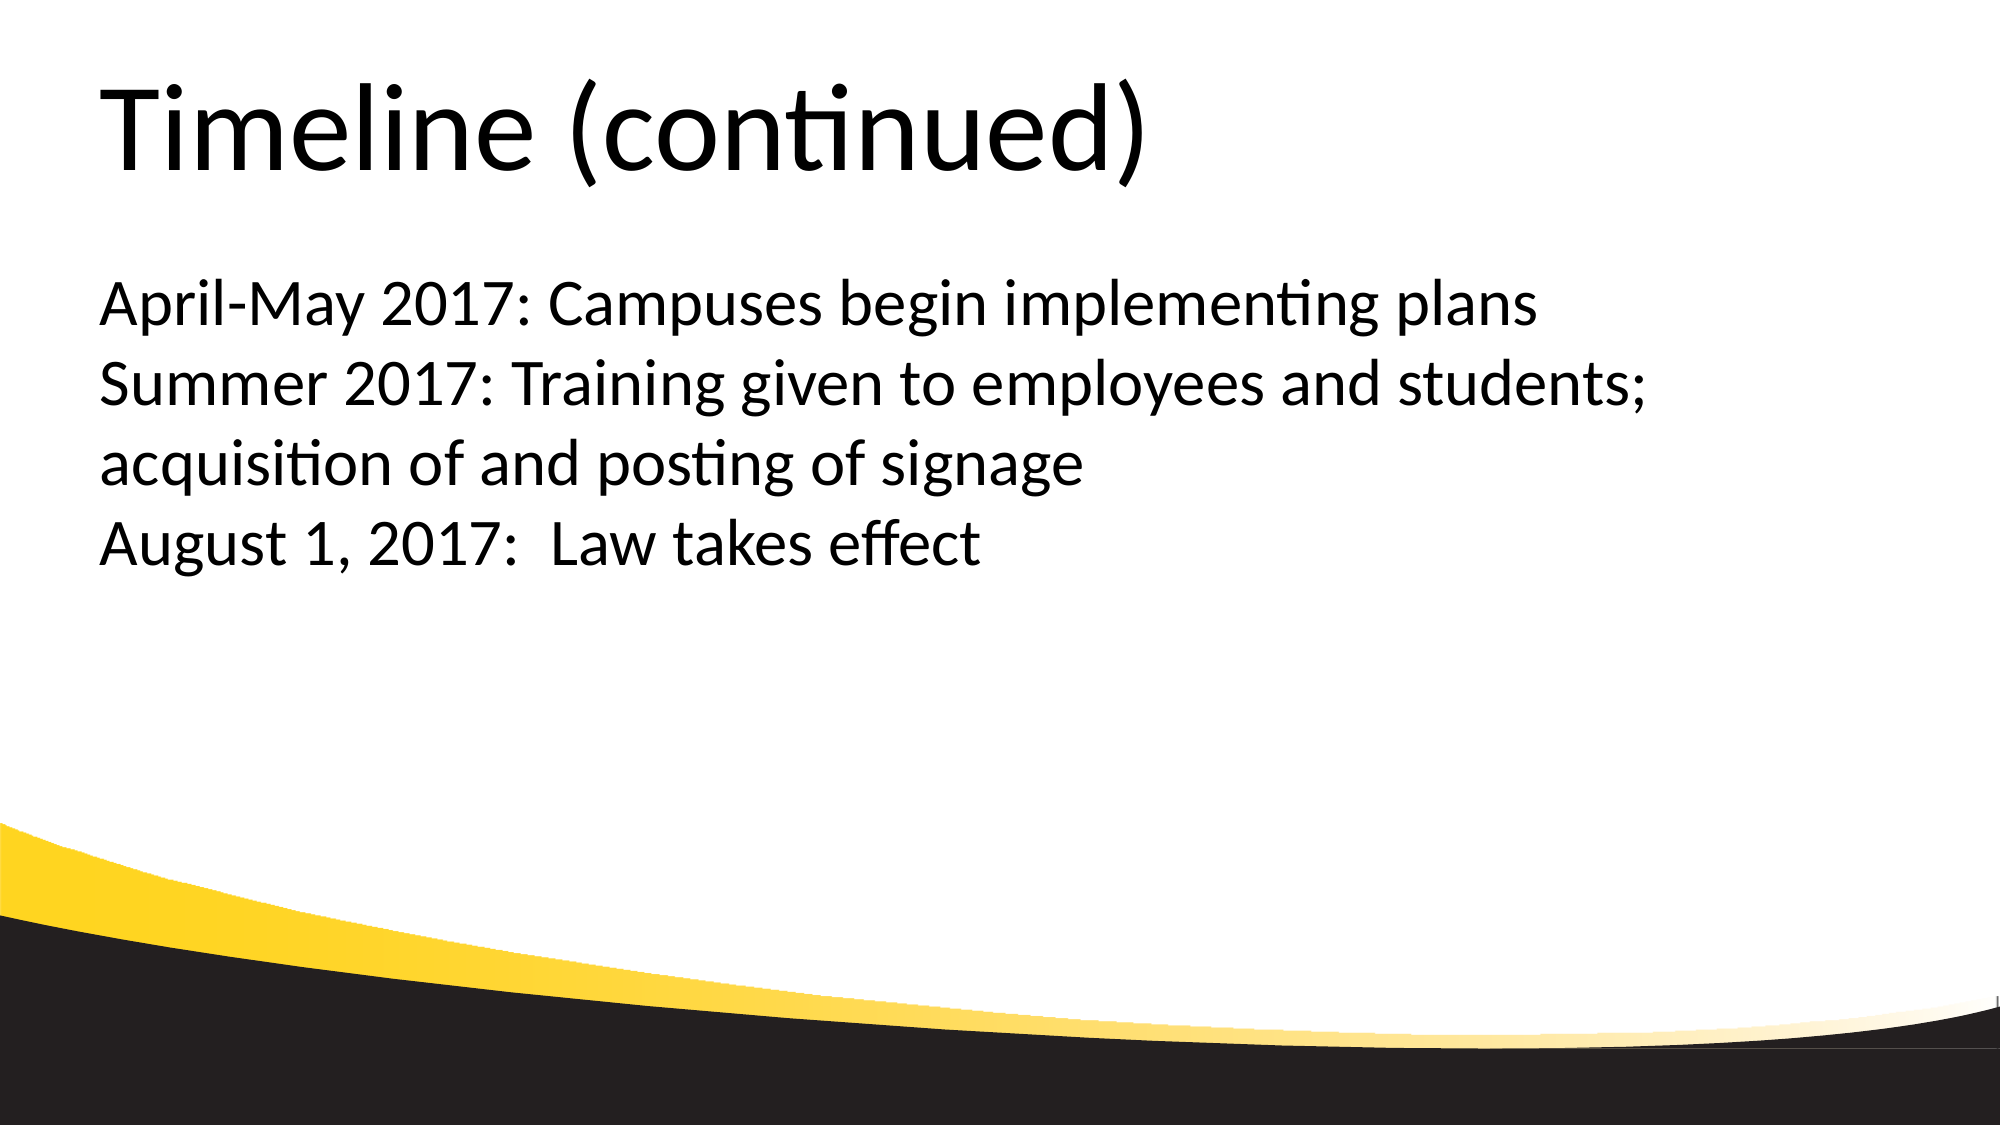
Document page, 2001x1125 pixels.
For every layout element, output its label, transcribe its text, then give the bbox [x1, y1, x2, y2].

picture [0, 821, 1999, 1048]
list April-May 2017: Campuses begin implementing plans Summer 2017: Training given to employees and students; acquisition of and posting of signage August 1, 2017: Law takes effect [99, 258, 1900, 582]
title Timeline (continued) [99, 45, 1900, 197]
